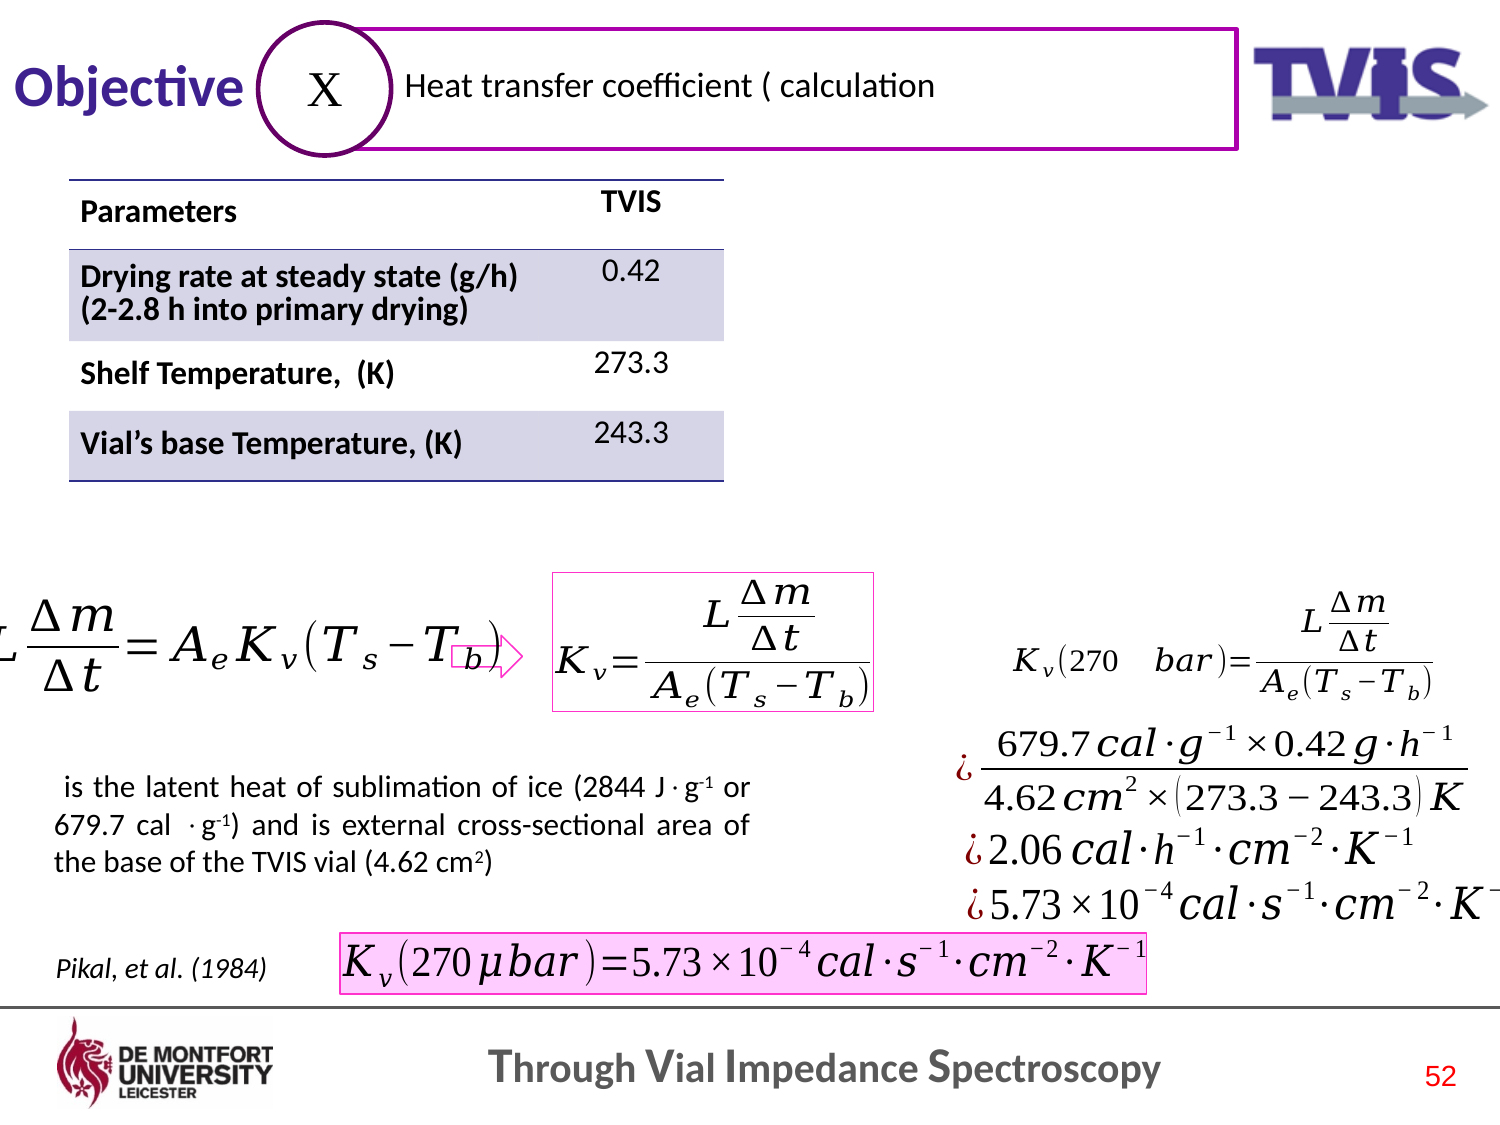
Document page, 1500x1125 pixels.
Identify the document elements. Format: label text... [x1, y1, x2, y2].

picture [1251, 44, 1493, 126]
title Objective [0, 23, 254, 144]
text_box [494, 635, 523, 678]
picture [57, 1016, 273, 1109]
text_box [451, 645, 496, 667]
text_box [257, 22, 1237, 156]
text_box Pikal, et al. (1984) [40, 941, 283, 992]
